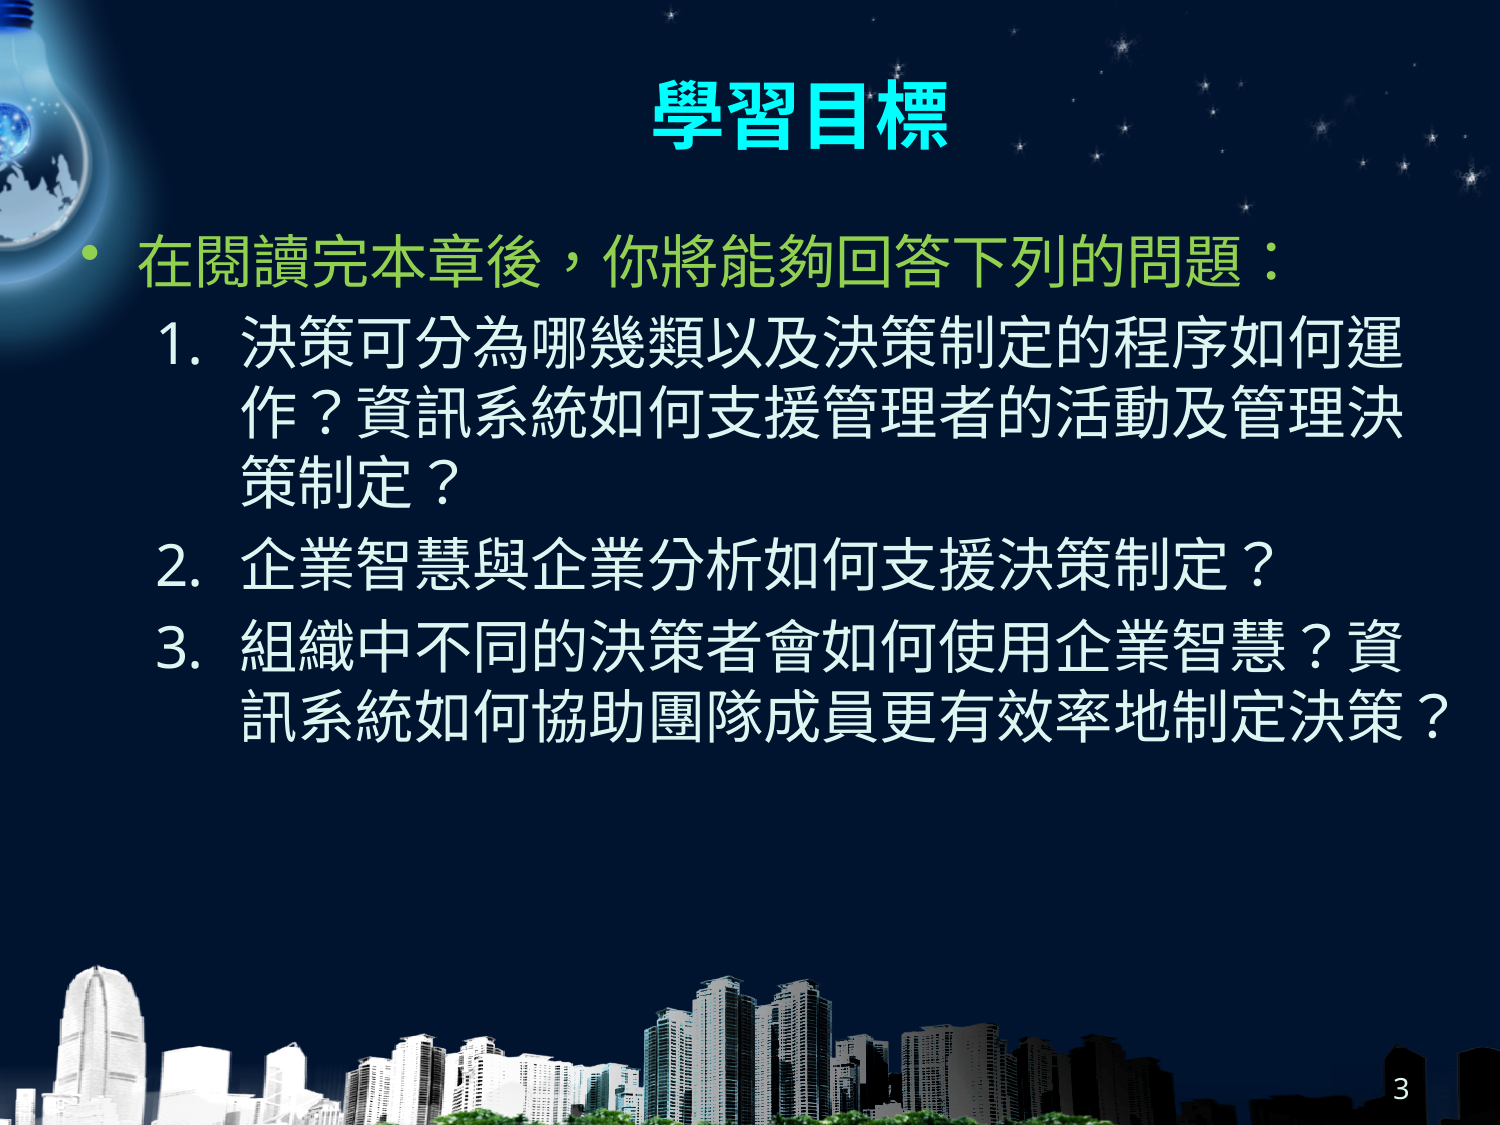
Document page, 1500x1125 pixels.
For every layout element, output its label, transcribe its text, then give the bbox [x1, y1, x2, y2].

picture [656, 0, 1500, 223]
slide_number 3 [1074, 1062, 1426, 1125]
picture [0, 964, 1500, 1125]
list 在閱讀完本章後，你將能夠回答下列的問題： 決策可分為哪幾類以及決策制定的程序如何運作？資訊系統如何支援管理者的活動及管理決策制定？ 企業智慧與企業分析如何支援決策制定？ 組織中不同的決策者會如何使用企業智慧？資訊系統如何協助團隊成員更有效率地制定決策？ [64, 217, 1465, 981]
picture [0, 0, 182, 383]
title 學習目標 [135, 19, 1465, 209]
